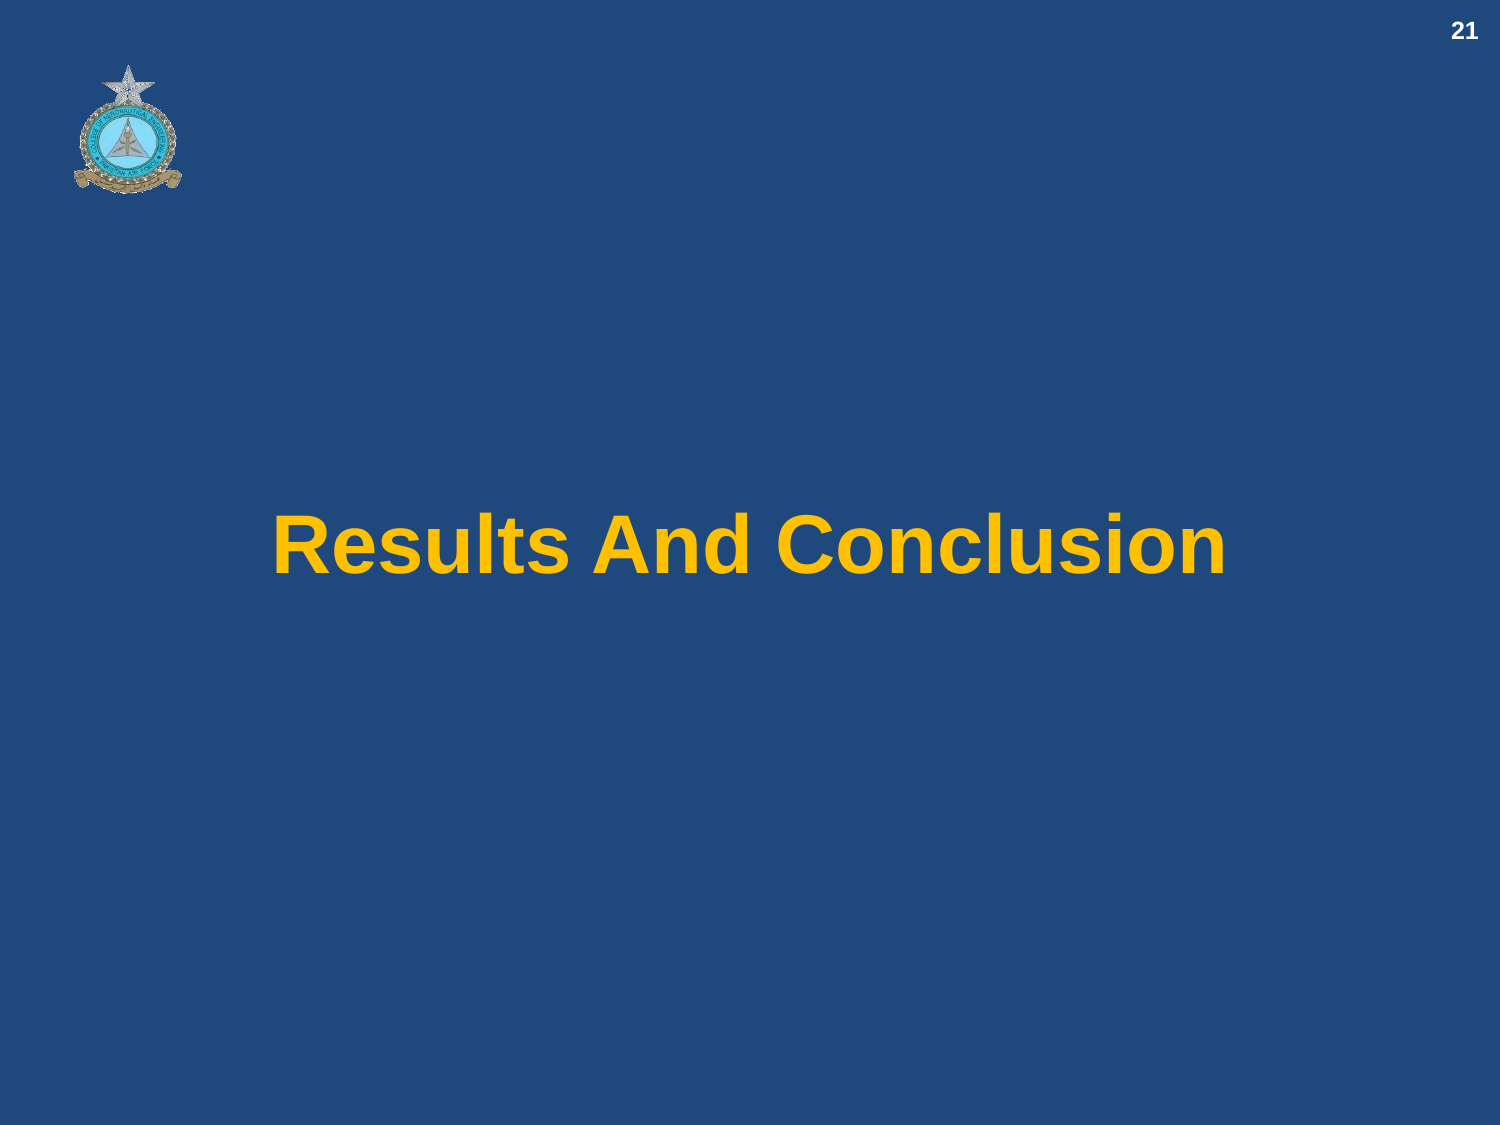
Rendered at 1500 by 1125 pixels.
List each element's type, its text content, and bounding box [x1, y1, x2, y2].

title Results And Conclusion [74, 445, 1426, 634]
slide_number 21 [1393, 0, 1494, 60]
picture [62, 62, 200, 194]
